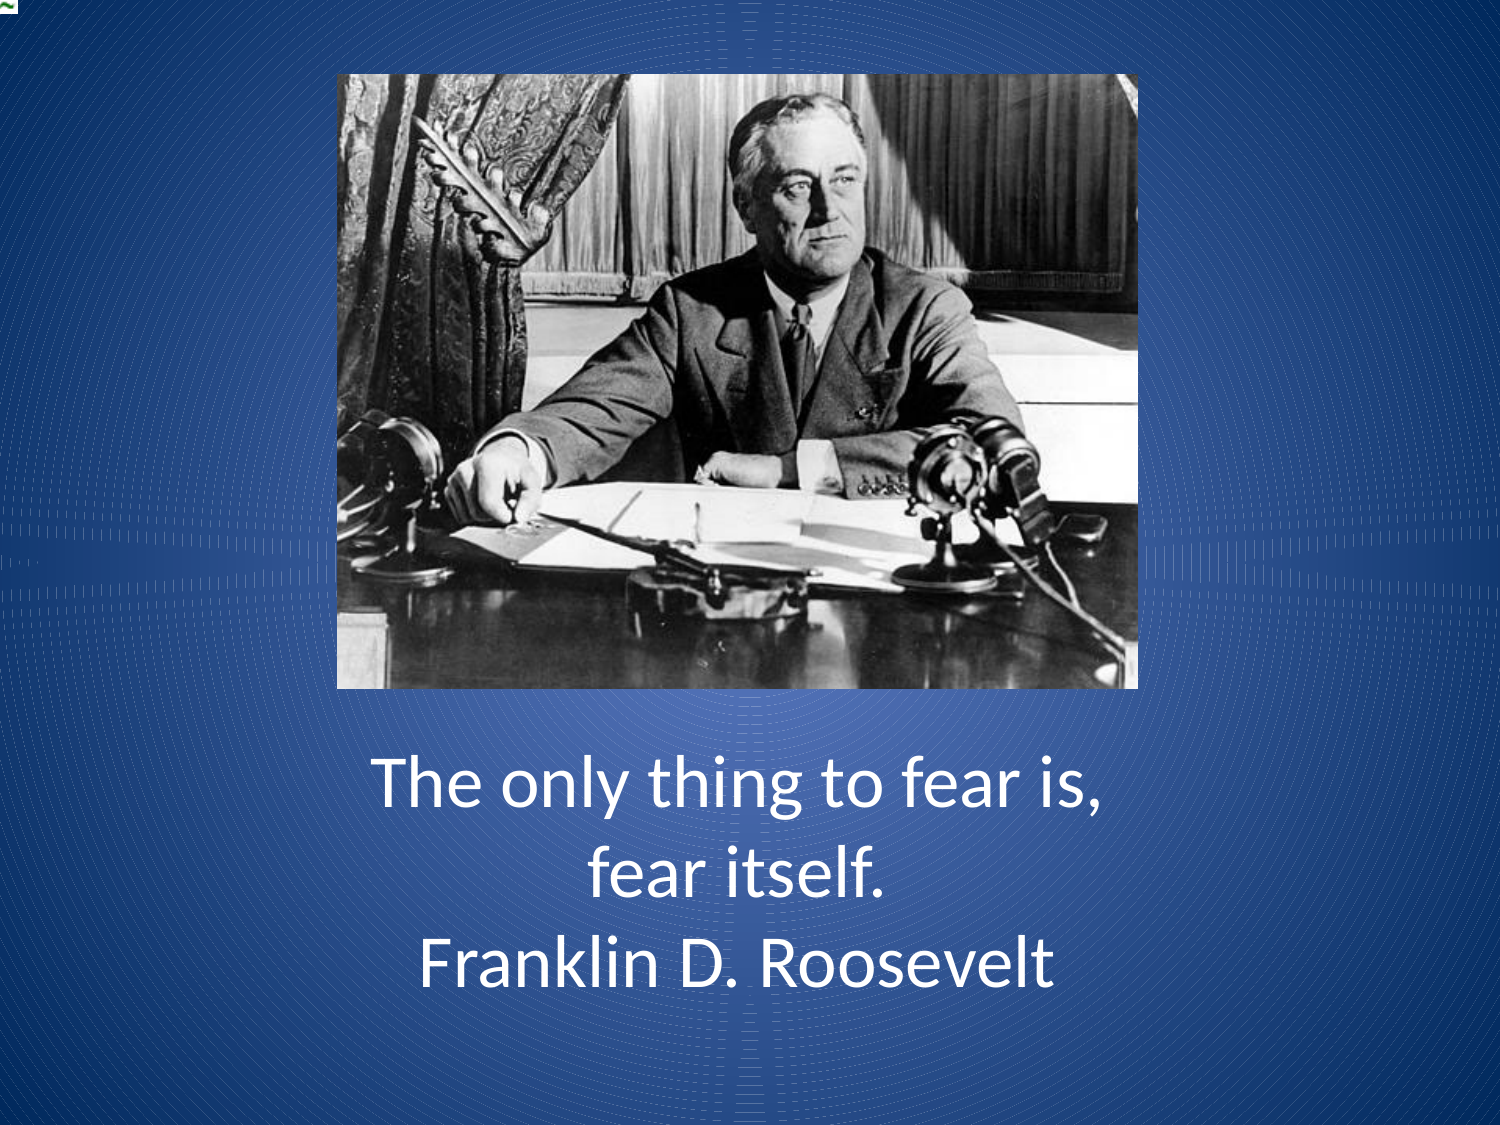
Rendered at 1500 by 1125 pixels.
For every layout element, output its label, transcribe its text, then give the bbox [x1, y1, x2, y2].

text_box The only thing to fear is, fear itself. Franklin D. Roosevelt [337, 724, 1138, 1010]
picture [0, 0, 18, 15]
picture [337, 74, 1138, 690]
